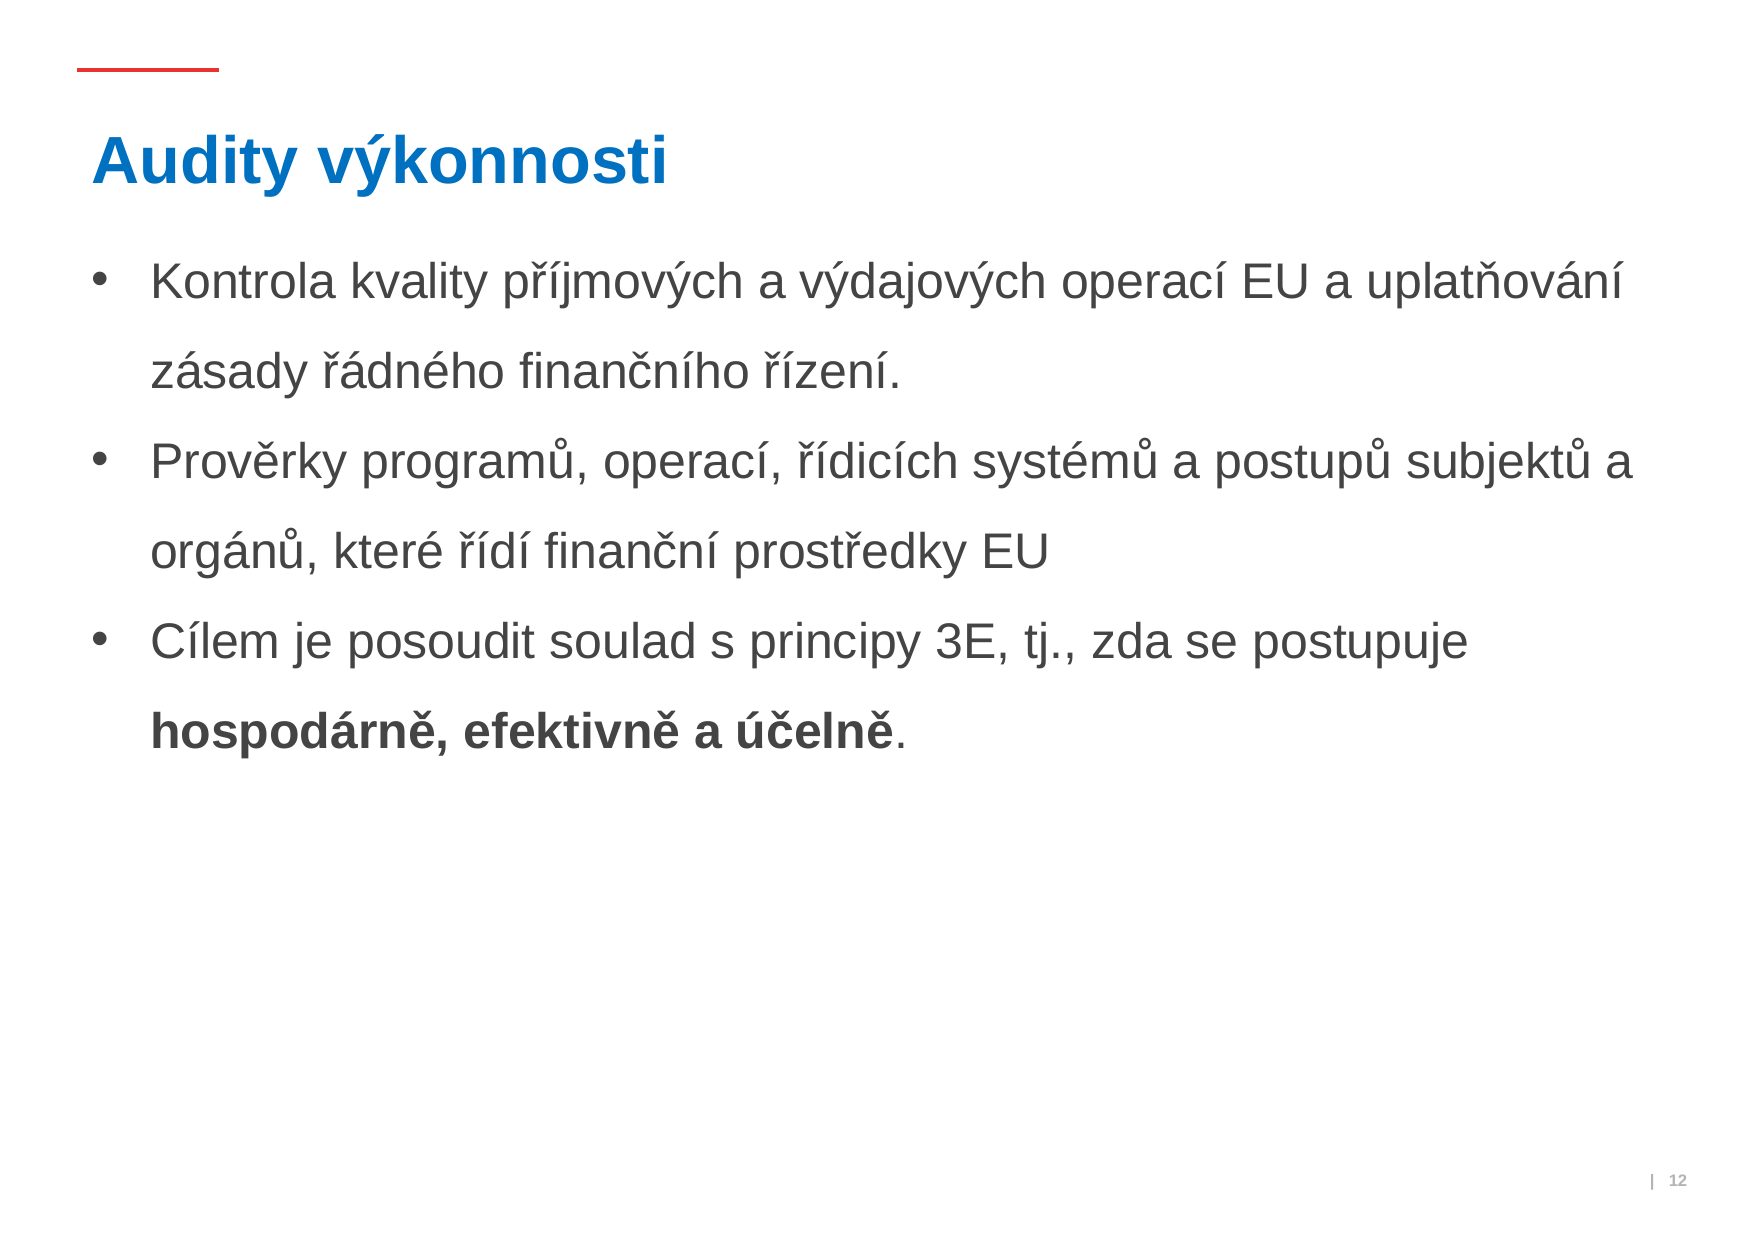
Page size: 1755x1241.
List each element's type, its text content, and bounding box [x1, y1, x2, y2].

title Audity výkonnosti [62, 76, 1641, 180]
slide_number | 12 [1427, 1169, 1688, 1190]
list Kontrola kvality příjmových a výdajových operací EU a uplatňování zásady řádného finančního řízení. Prověrky programů, operací, řídicích systémů a postupů subjektů a orgánů, které řídí finanční prostředky EU Cílem je posoudit soulad s principy 3E, tj., zda se postupuje hospodárně, efektivně a účelně. [62, 218, 1641, 1117]
